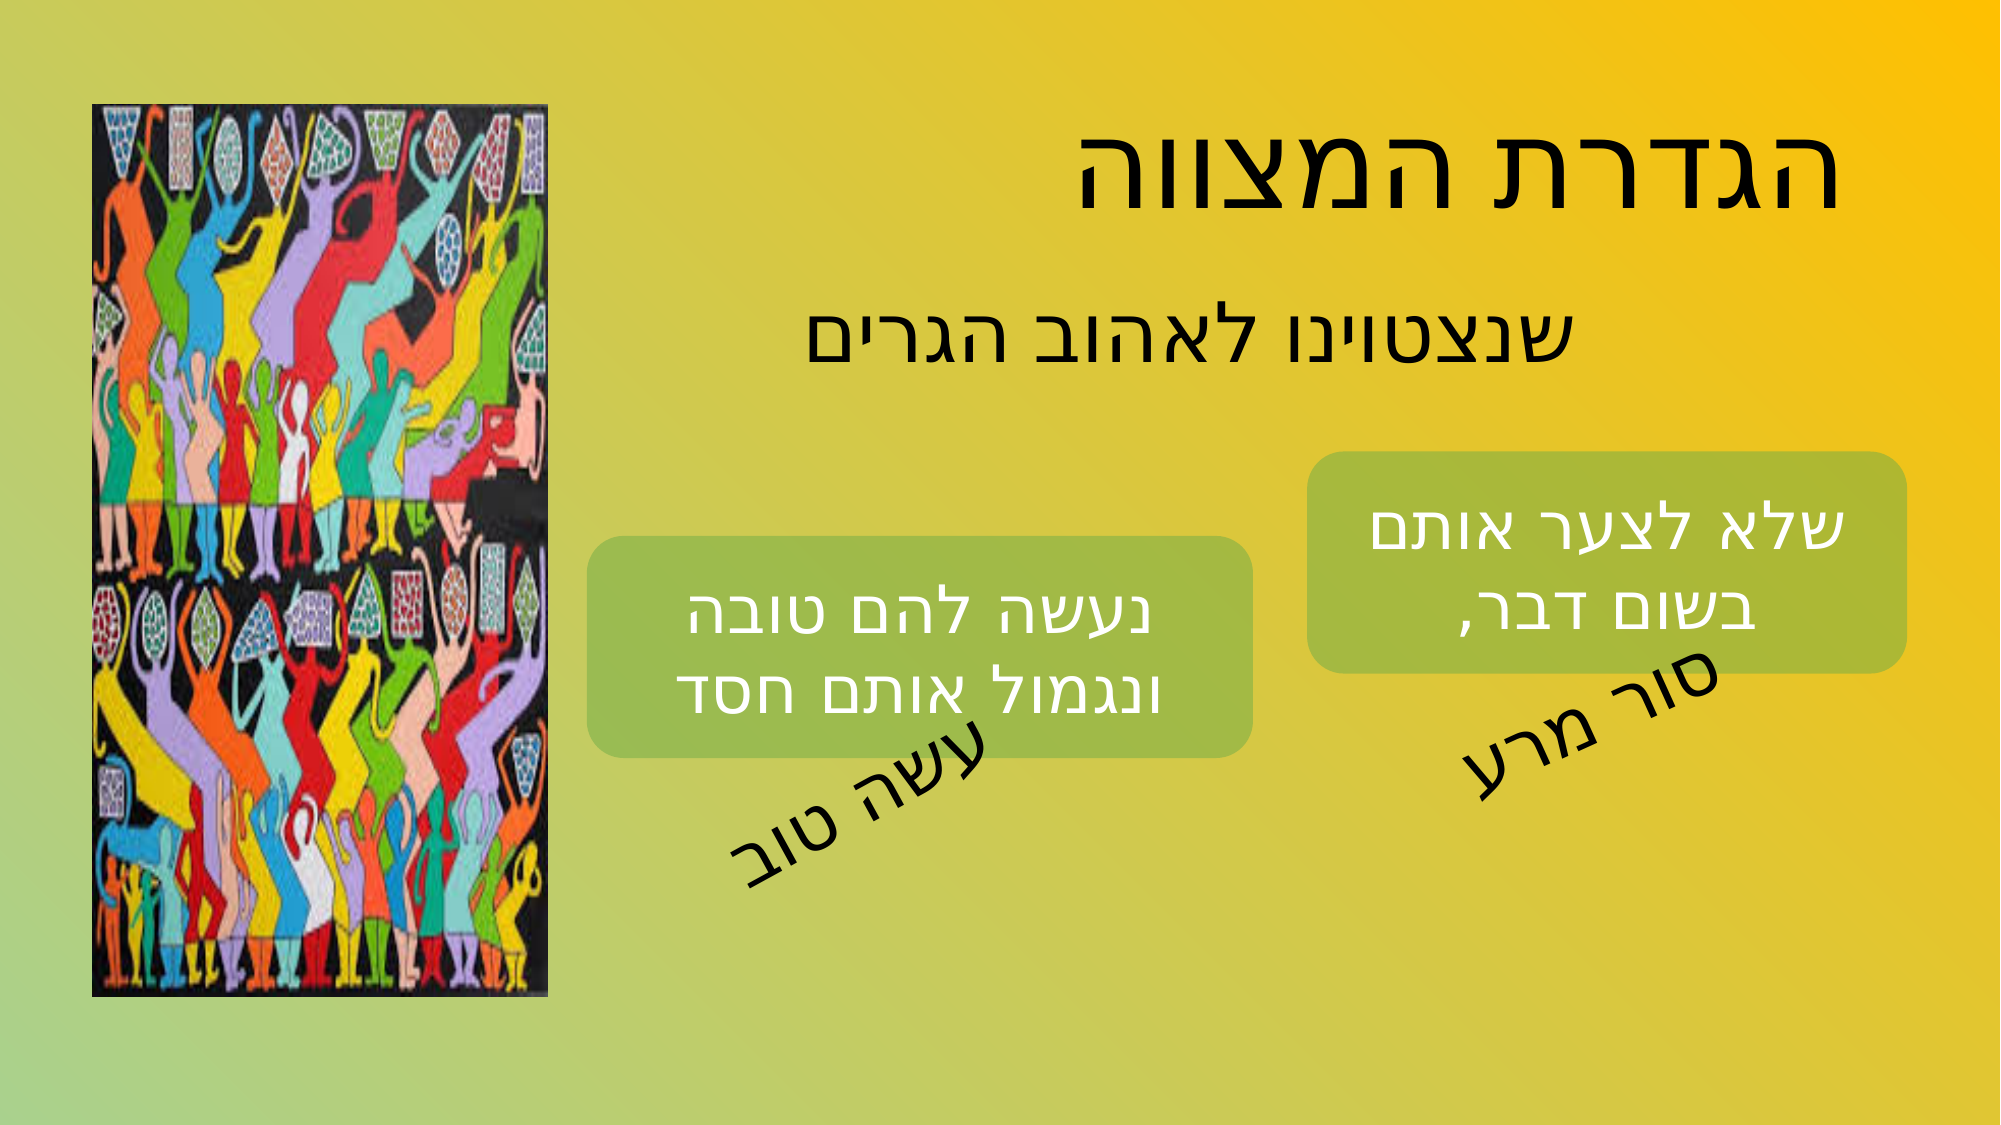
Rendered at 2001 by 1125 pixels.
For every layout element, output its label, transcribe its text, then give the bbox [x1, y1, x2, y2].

title הגדרת המצווה [137, 59, 1863, 278]
picture [92, 104, 548, 997]
text_box עשה טוב [657, 673, 1022, 938]
text_box שלא לצער אותם בשום דבר, [1307, 451, 1908, 674]
text_box שנצטוינו לאהוב הגרים [592, 271, 1592, 387]
text_box נעשה להם טובה ונגמול אותם חסד [586, 535, 1253, 759]
text_box סור מרע [1380, 603, 1750, 847]
